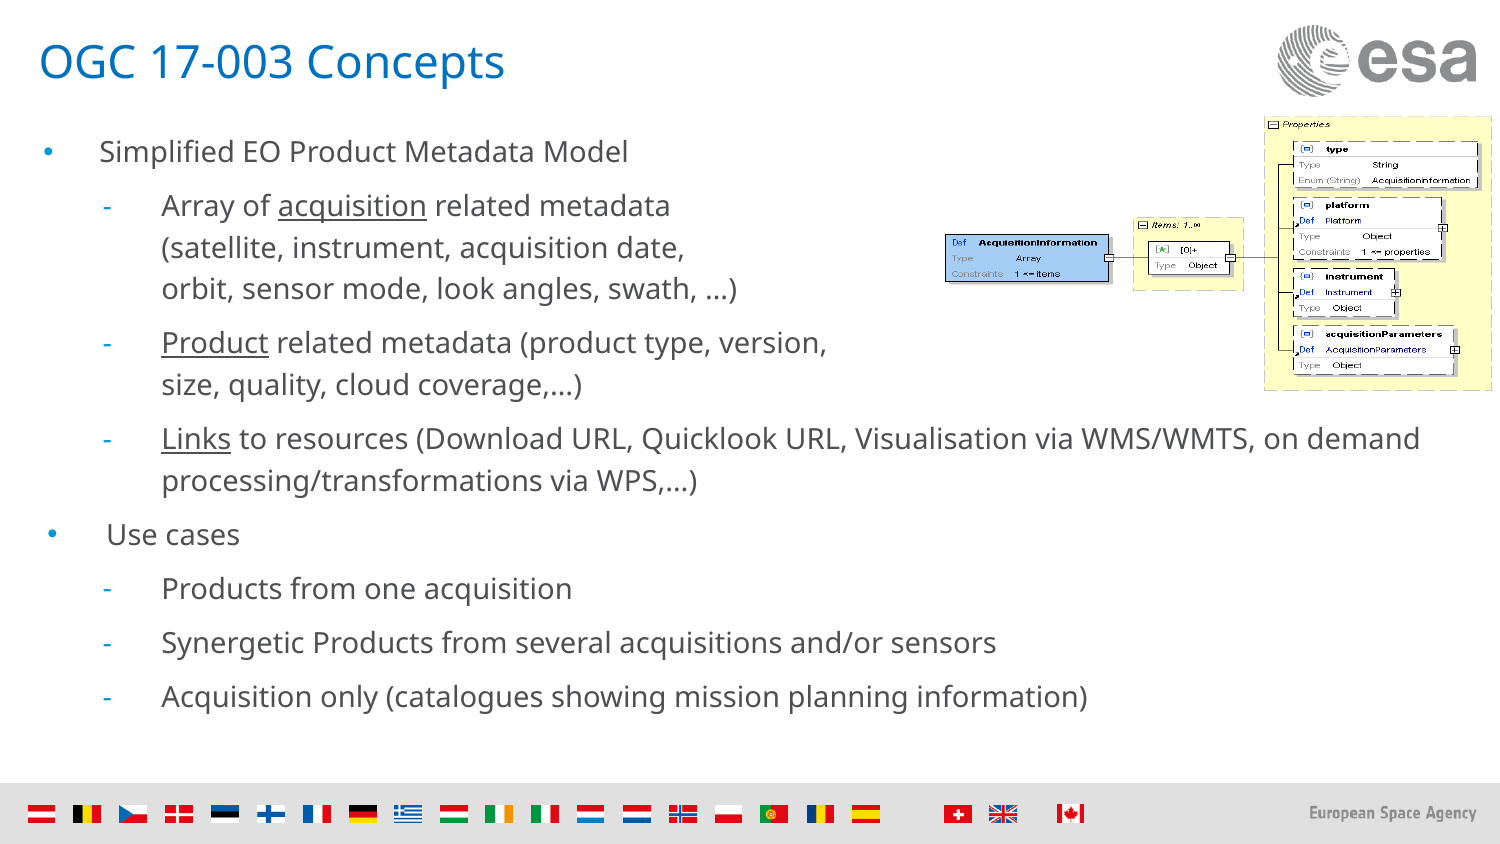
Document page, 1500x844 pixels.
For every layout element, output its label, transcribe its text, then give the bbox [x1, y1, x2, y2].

list Simplified EO Product Metadata Model Array of acquisition related metadata (satellite, instrument, acquisition date, orbit, sensor mode, look angles, swath, …) Product related metadata (product type, version, size, quality, cloud coverage,…) Links to resources (Download URL, Quicklook URL, Visualisation via WMS/WMTS, on demand processing/transformations via WPS,…) Use cases Products from one acquisition Synergetic Products from several acquisitions and/or sensors Acquisition only (catalogues showing mission planning information) [28, 119, 1464, 747]
picture [1277, 25, 1477, 109]
picture [0, 783, 1500, 844]
picture [943, 112, 1500, 395]
title OGC 17-003 Concepts [23, 24, 1201, 96]
